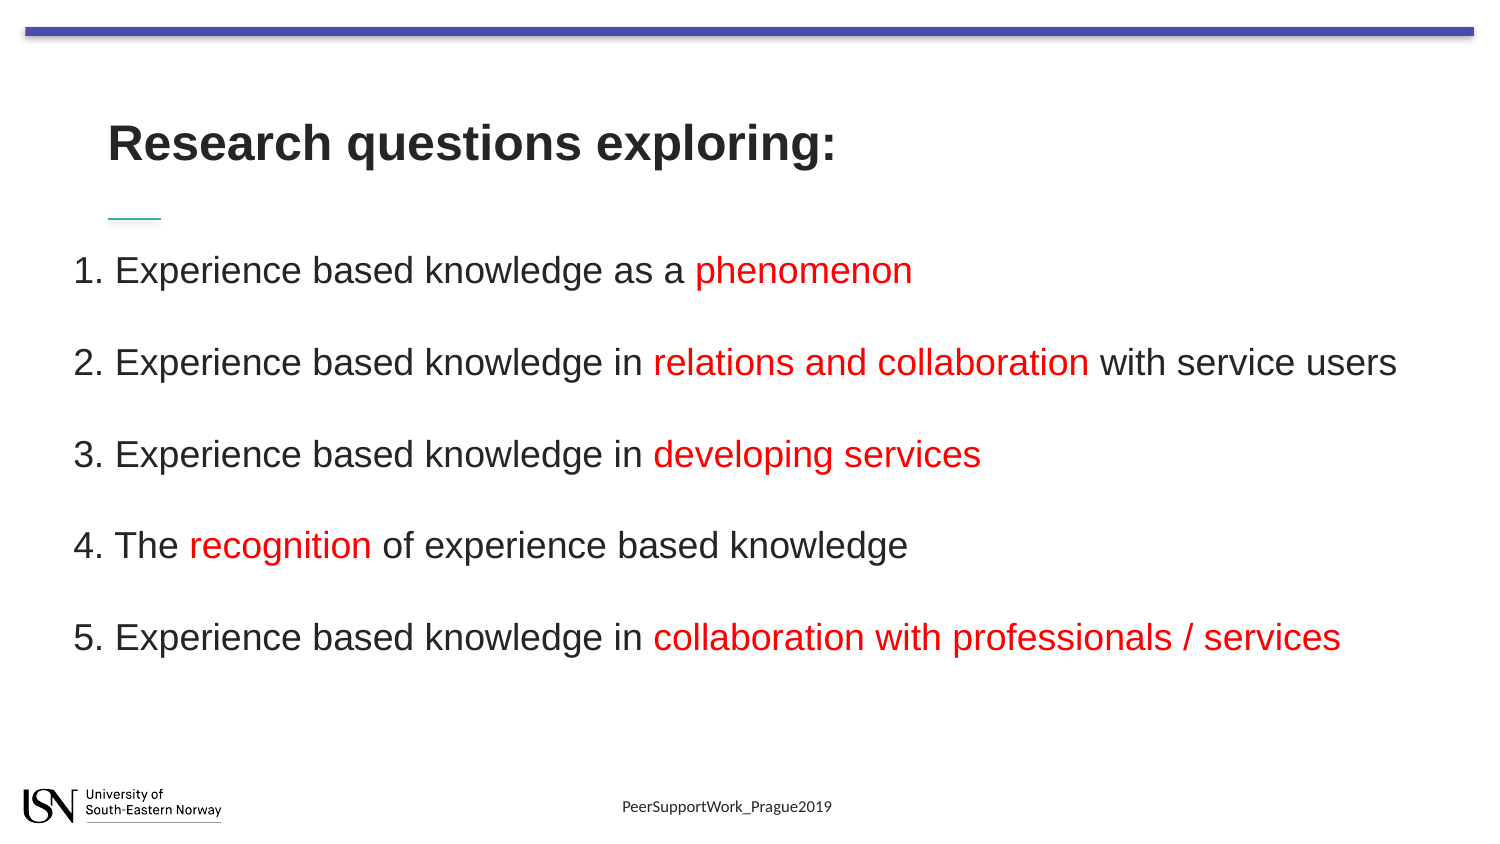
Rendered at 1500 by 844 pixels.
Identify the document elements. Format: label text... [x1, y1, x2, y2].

list 1. Experience based knowledge as a phenomenon 2. Experience based knowledge in relations and collaboration with service users 3. Experience based knowledge in developing services 4. The recognition of experience based knowledge 5. Experience based knowledge in collaboration with professionals / services [58, 223, 1465, 768]
title Research questions exploring: [107, 70, 1414, 211]
footer PeerSupportWork_Prague2019 [489, 793, 965, 820]
picture [3, 768, 238, 844]
